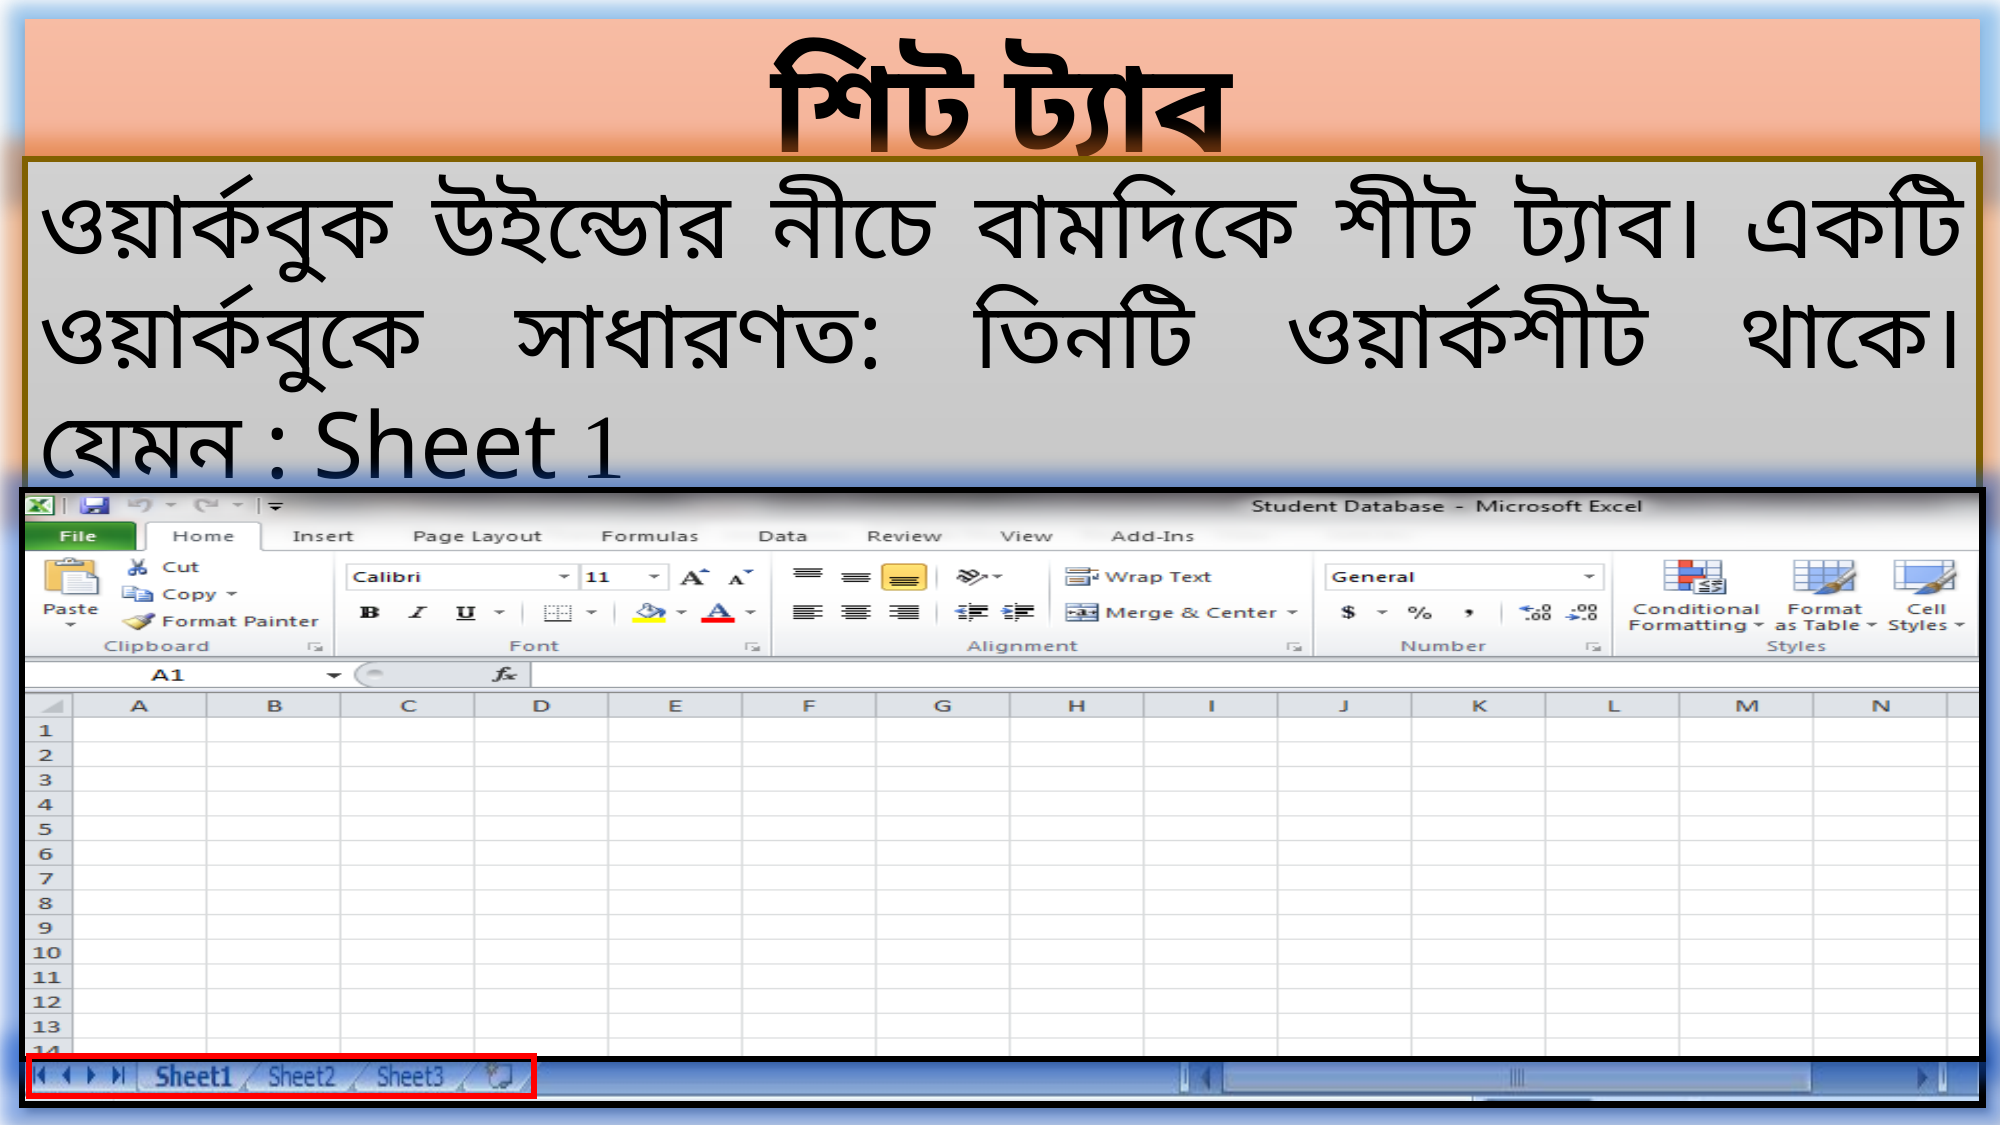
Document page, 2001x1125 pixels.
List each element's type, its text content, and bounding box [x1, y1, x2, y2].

text_box শিট ট্যাব [24, 19, 1980, 126]
text_box ওয়ার্কবুক উইন্ডোর নীচে বামদিকে শীট ট্যাব। একটি ওয়ার্কবুকে সাধারণত: তিনটি ওয়ার্কশীট থাকে। যেমন : Sheet 1 [24, 159, 1980, 465]
picture [24, 493, 1980, 1056]
picture [24, 1057, 1980, 1102]
